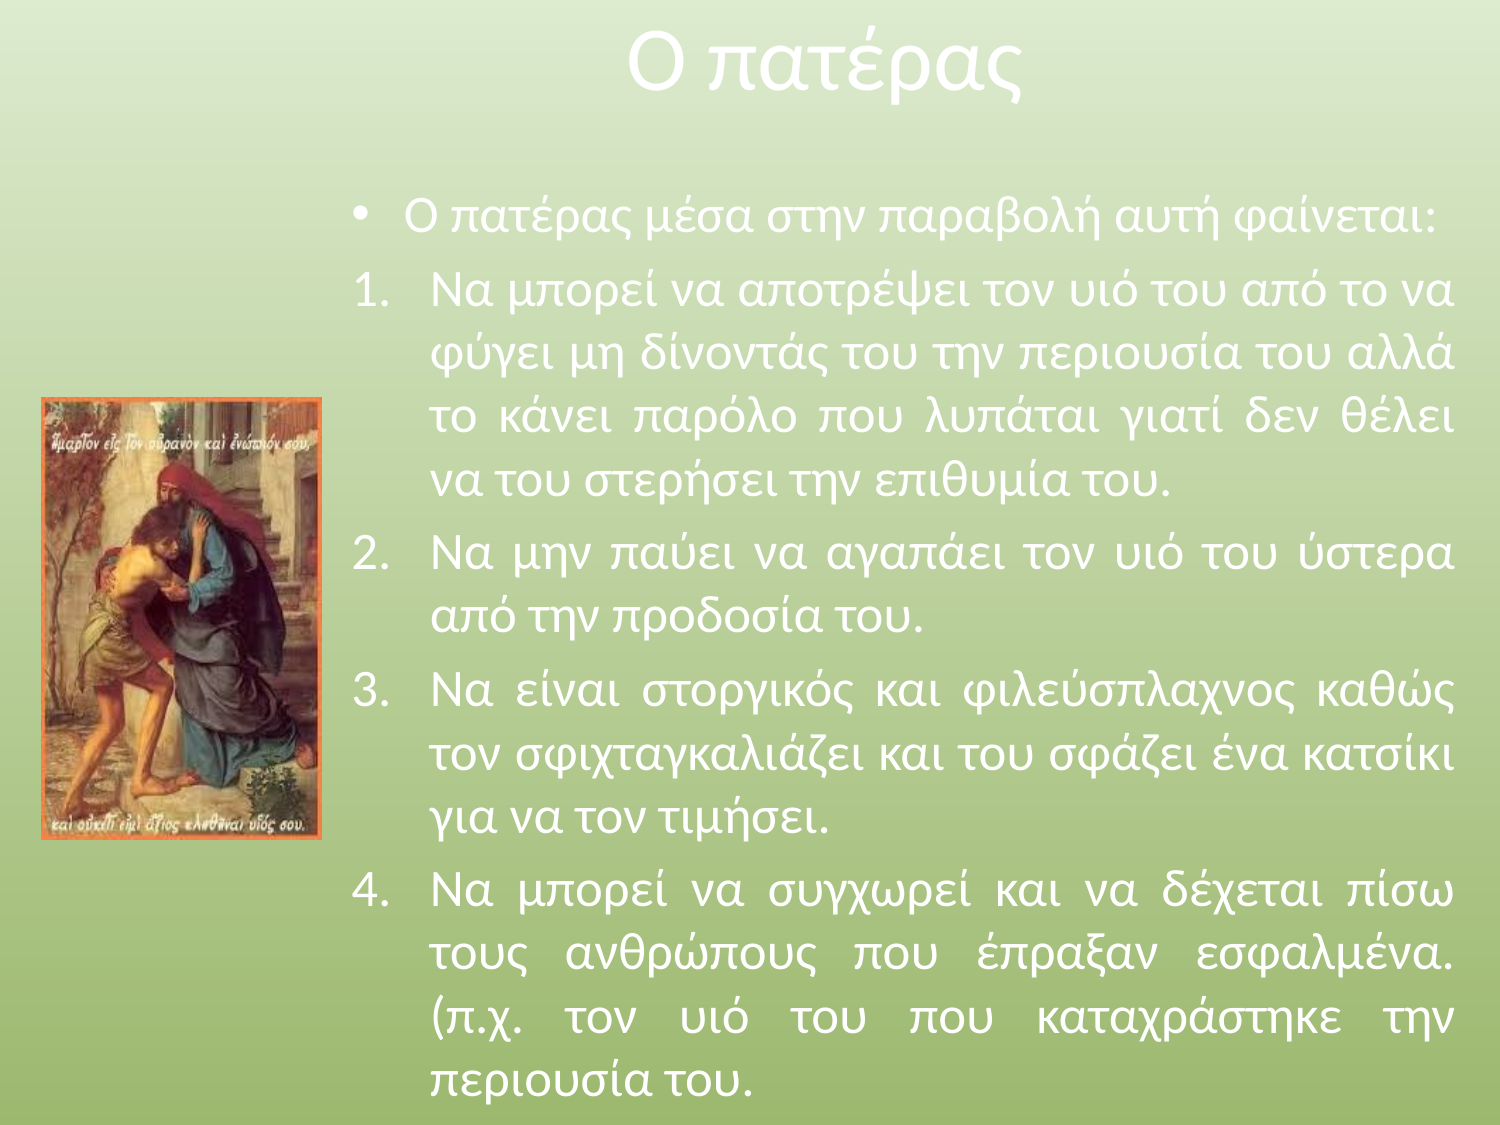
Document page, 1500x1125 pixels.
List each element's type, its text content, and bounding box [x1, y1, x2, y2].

title Ο πατέρας [150, 0, 1500, 148]
picture [41, 396, 322, 840]
list Ο πατέρας μέσα στην παραβολή αυτή φαίνεται: Να μπορεί να αποτρέψει τον υιό του από το να φύγει μη δίνοντάς του την περιουσία του αλλά το κάνει παρόλο που λυπάται γιατί δεν θέλει να του στερήσει την επιθυμία του. Να μην παύει να αγαπάει τον υιό του ύστερα από την προδοσία του. Να είναι στοργικός και φιλεύσπλαχνος καθώς τον σφιχταγκαλιάζει και του σφάζει ένα κατσίκι για να τον τιμήσει. Να μπορεί να συγχωρεί και να δέχεται πίσω τους ανθρώπους που έπραξαν εσφαλμένα. (π.χ. τον υιό του που καταχράστηκε την περιουσία του. [336, 172, 1471, 1125]
